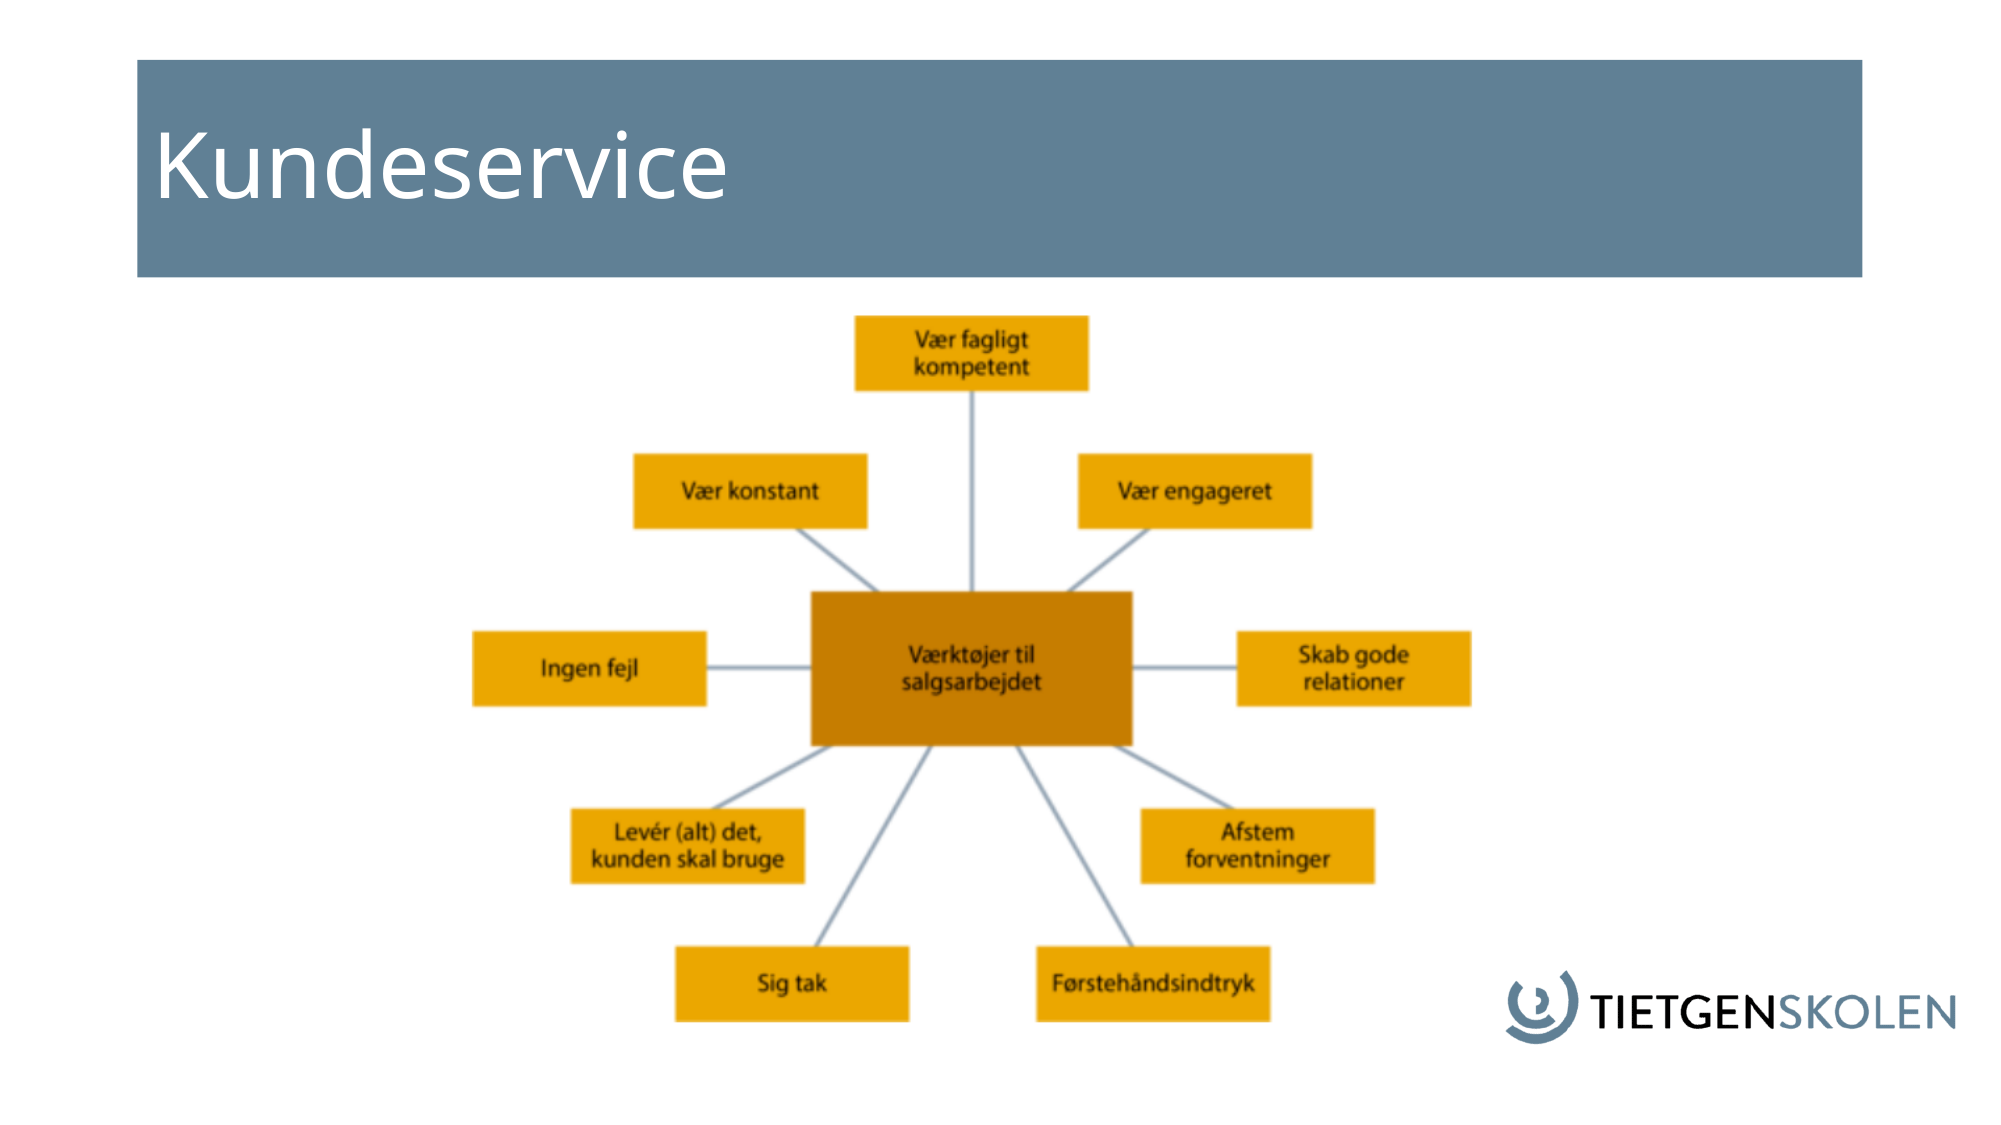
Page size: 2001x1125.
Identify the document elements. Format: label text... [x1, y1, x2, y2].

title Kundeservice [137, 59, 1863, 278]
picture [415, 292, 1982, 1057]
